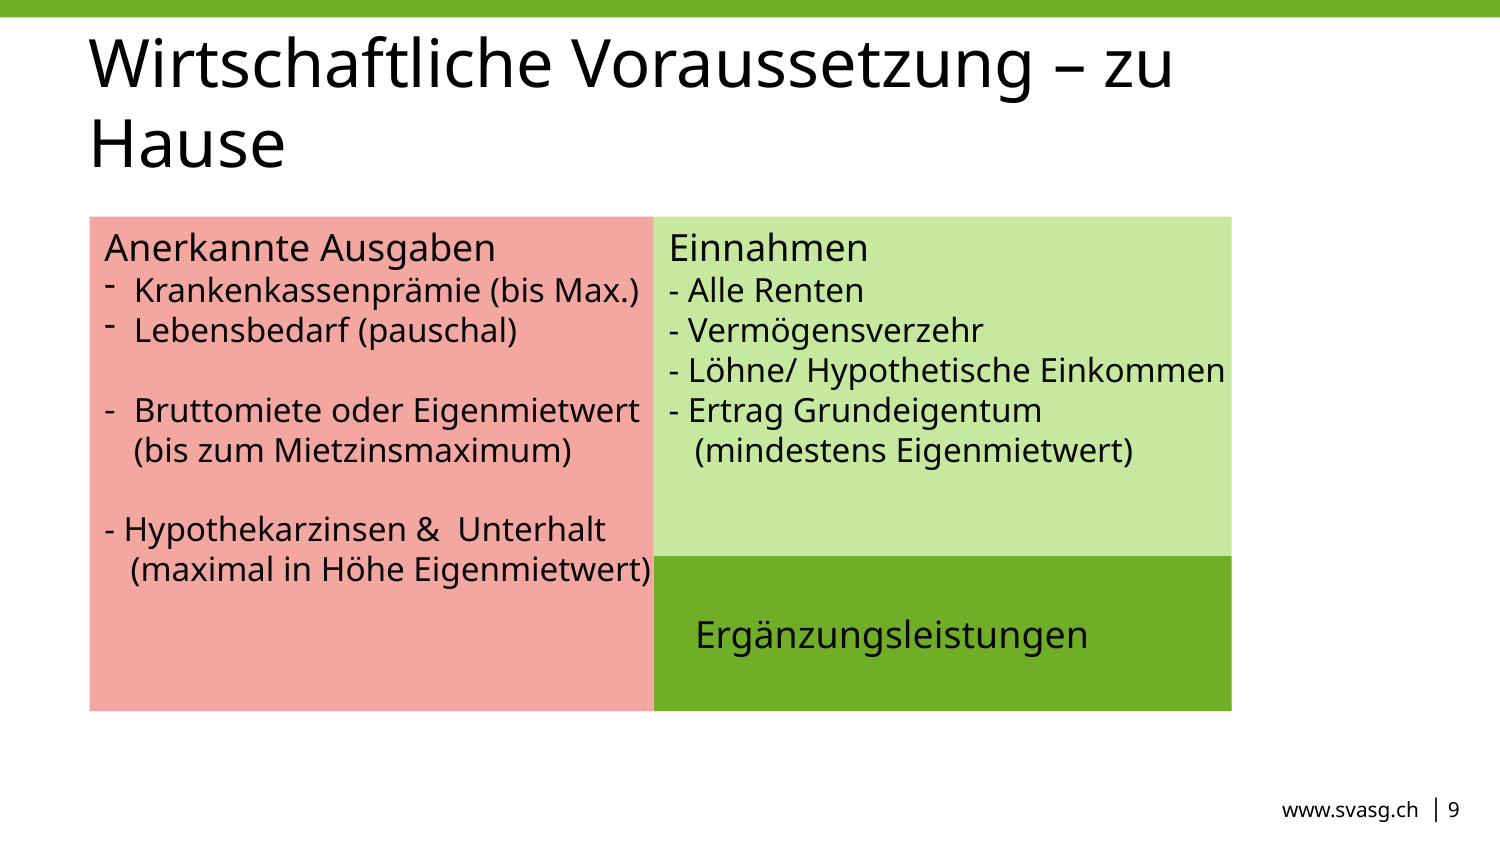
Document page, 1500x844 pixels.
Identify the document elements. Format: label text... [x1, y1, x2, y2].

text_box Einnahmen - Alle Renten - Vermögensverzehr - Löhne/ Hypothetische Einkommen - Ertrag Grundeigentum (mindestens Eigenmietwert) [654, 216, 1232, 556]
text_box Anerkannte Ausgaben Krankenkassenprämie (bis Max.) Lebensbedarf (pauschal) Bruttomiete oder Eigenmietwert (bis zum Mietzinsmaximum) - Hypothekarzinsen & Unterhalt (maximal in Höhe Eigenmietwert) [89, 216, 654, 712]
title Wirtschaftliche Voraussetzung – zu Hause [73, 30, 1376, 171]
text_box Ergänzungsleistungen [654, 556, 1232, 712]
